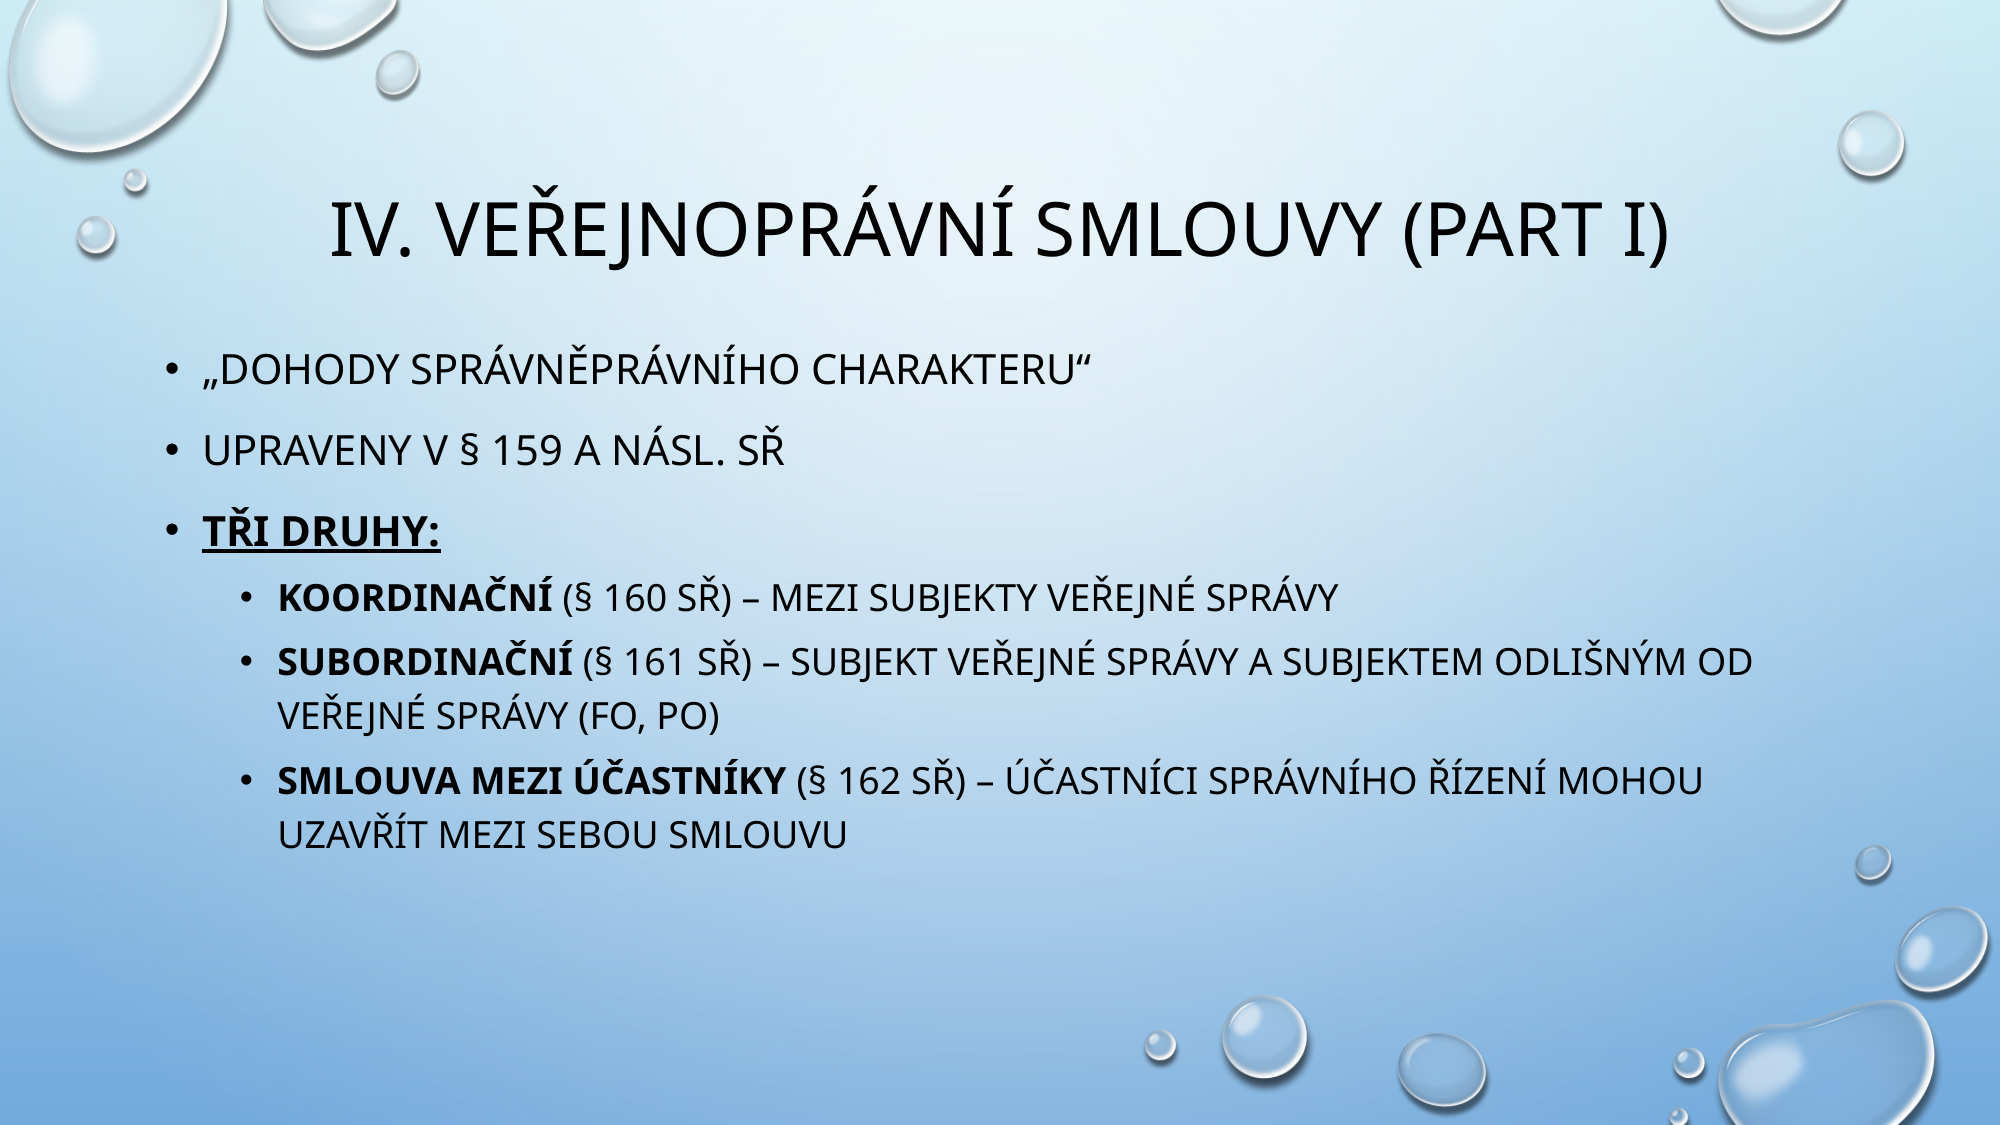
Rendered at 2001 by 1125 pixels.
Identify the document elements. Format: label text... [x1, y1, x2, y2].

title IV. Veřejnoprávní smlouvy (part I) [149, 101, 1851, 364]
picture [0, 0, 2000, 1125]
list „dohody správněprávního charakteru“ Upraveny v § 159 a násl. sř Tři druhy: Koordinační (§ 160 sř) – mezi subjekty veřejné správy Subordinační (§ 161 sř) – subjekt veřejné správy a subjektem odlišným od veřejné správy (FO, PO) Smlouva mezi účastníky (§ 162 sř) – účastníci správního řízení mohou uzavřít mezi sebou smlouvu [149, 325, 1850, 990]
